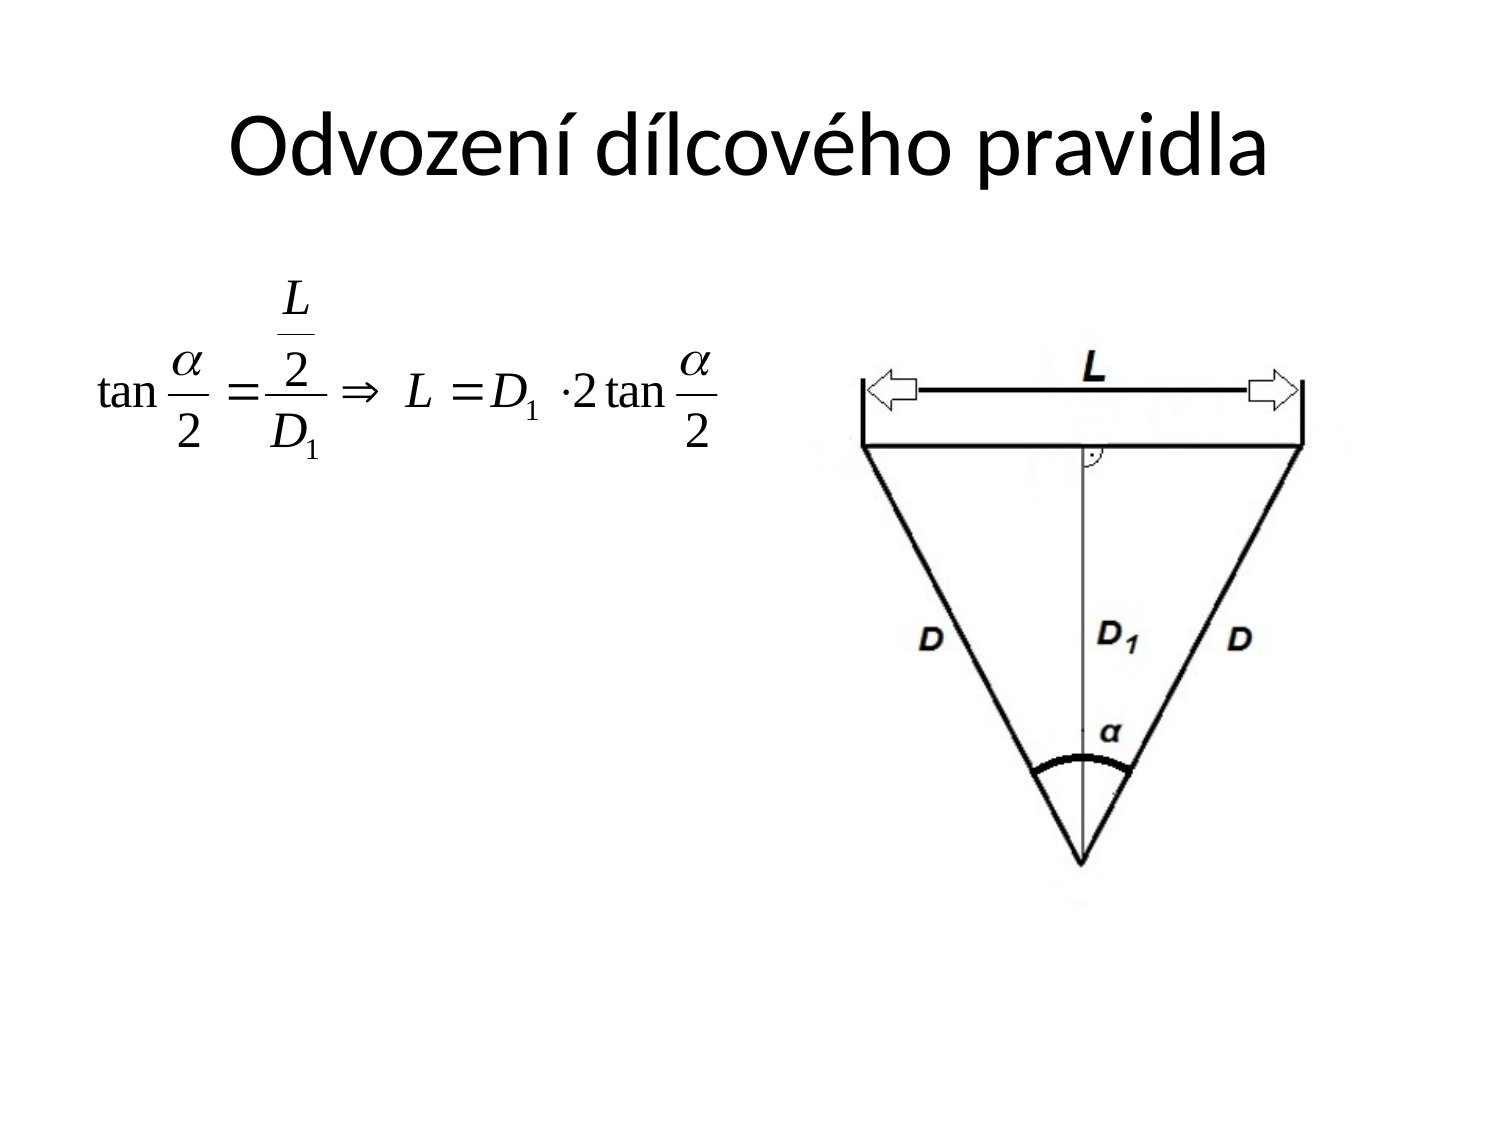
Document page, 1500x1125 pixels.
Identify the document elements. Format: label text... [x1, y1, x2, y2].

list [88, 266, 726, 472]
title Odvození dílcového pravidla [75, 45, 1425, 233]
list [799, 327, 1388, 941]
